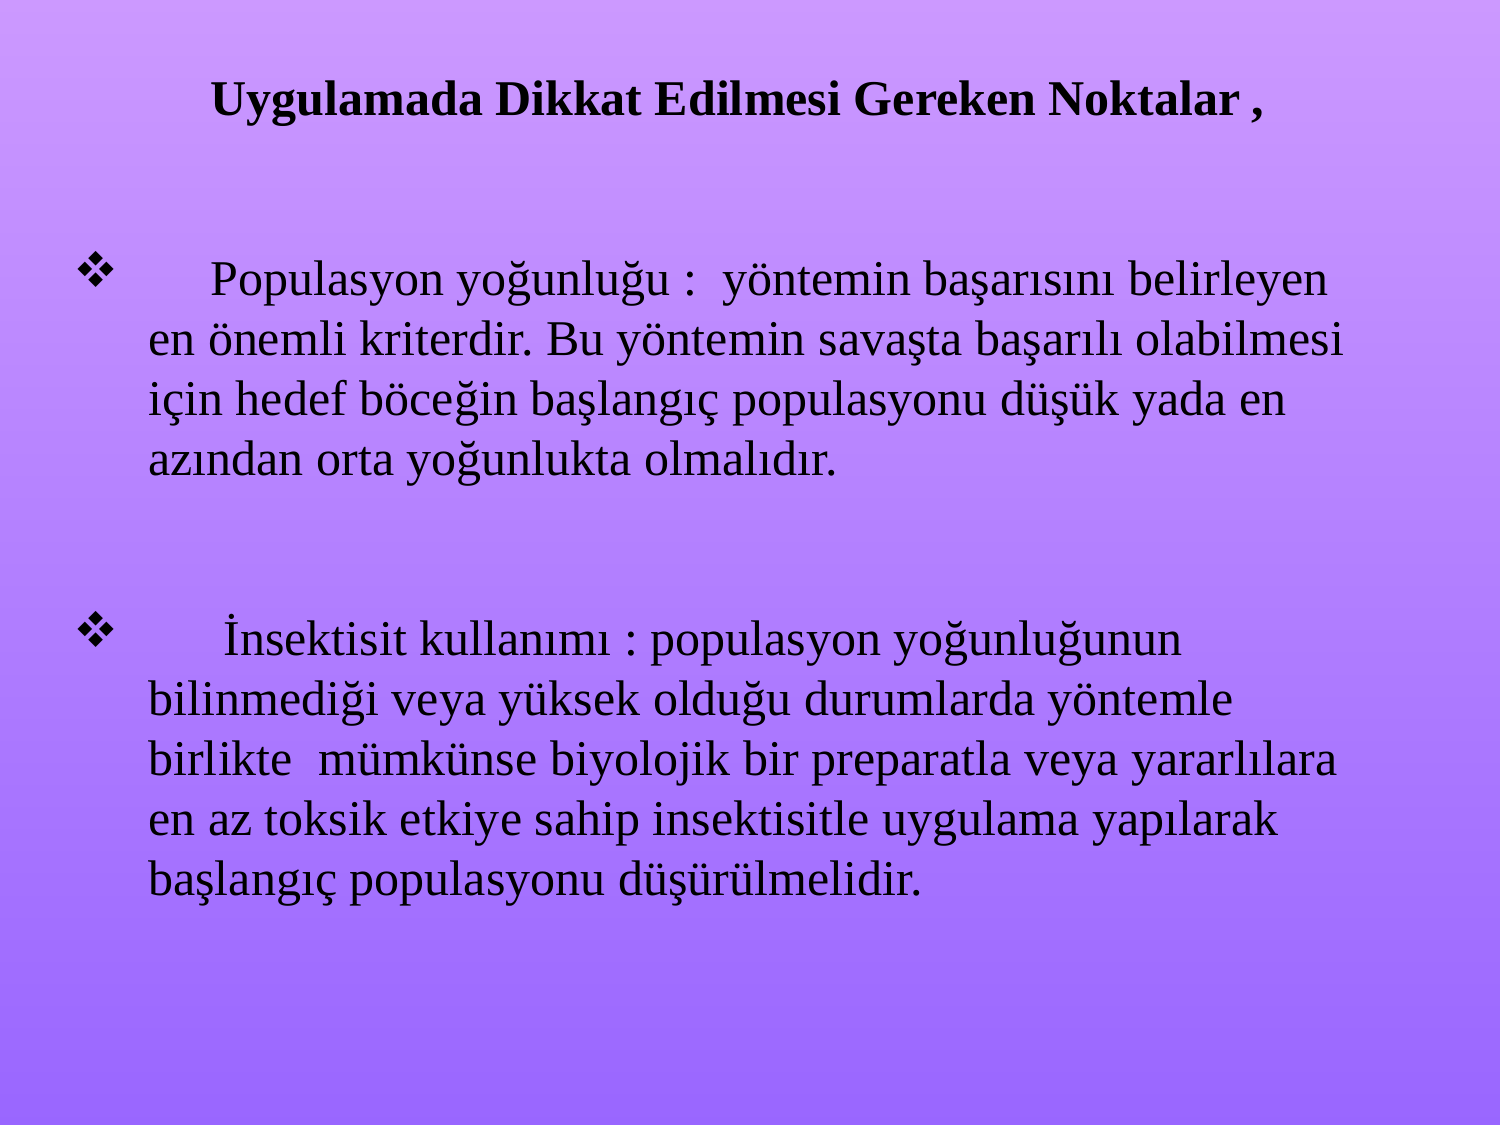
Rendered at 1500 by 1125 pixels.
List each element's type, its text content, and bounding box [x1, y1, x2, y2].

text_box Uygulamada Dikkat Edilmesi Gereken Noktalar , Populasyon yoğunluğu : yöntemin başarısını belirleyen en önemli kriterdir. Bu yöntemin savaşta başarılı olabilmesi için hedef böceğin başlangıç populasyonu düşük yada en azından orta yoğunlukta olmalıdır. İnsektisit kullanımı : populasyon yoğunluğunun bilinmediği veya yüksek olduğu durumlarda yöntemle birlikte mümkünse biyolojik bir preparatla veya yararlılara en az toksik etkiye sahip insektisitle uygulama yapılarak başlangıç populasyonu düşürülmelidir. [58, 58, 1372, 1094]
